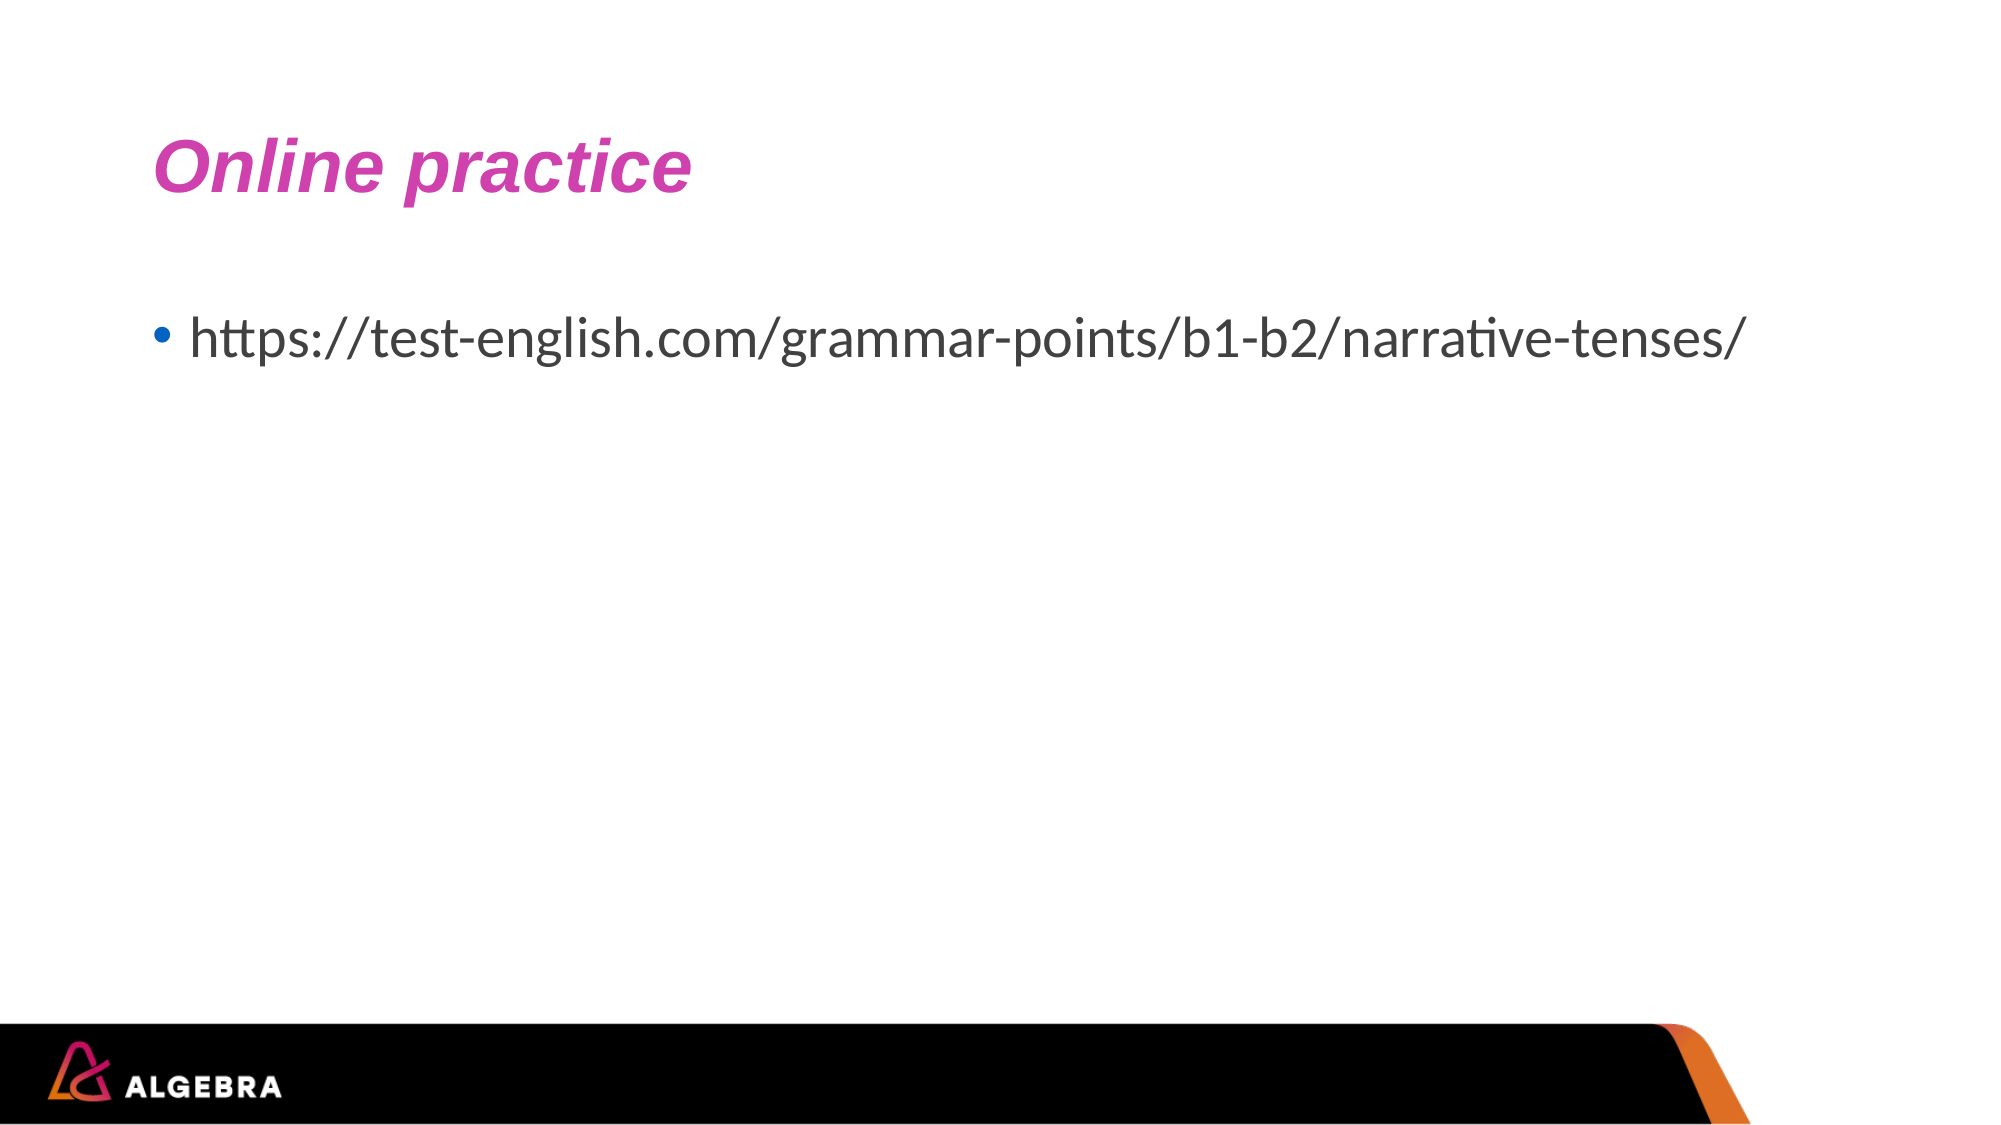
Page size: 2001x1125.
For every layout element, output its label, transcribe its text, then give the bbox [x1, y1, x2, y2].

picture [0, 1023, 1958, 1125]
list https://test-english.com/grammar-points/b1-b2/narrative-tenses/ [137, 299, 1863, 1014]
title Online practice [137, 59, 1863, 278]
